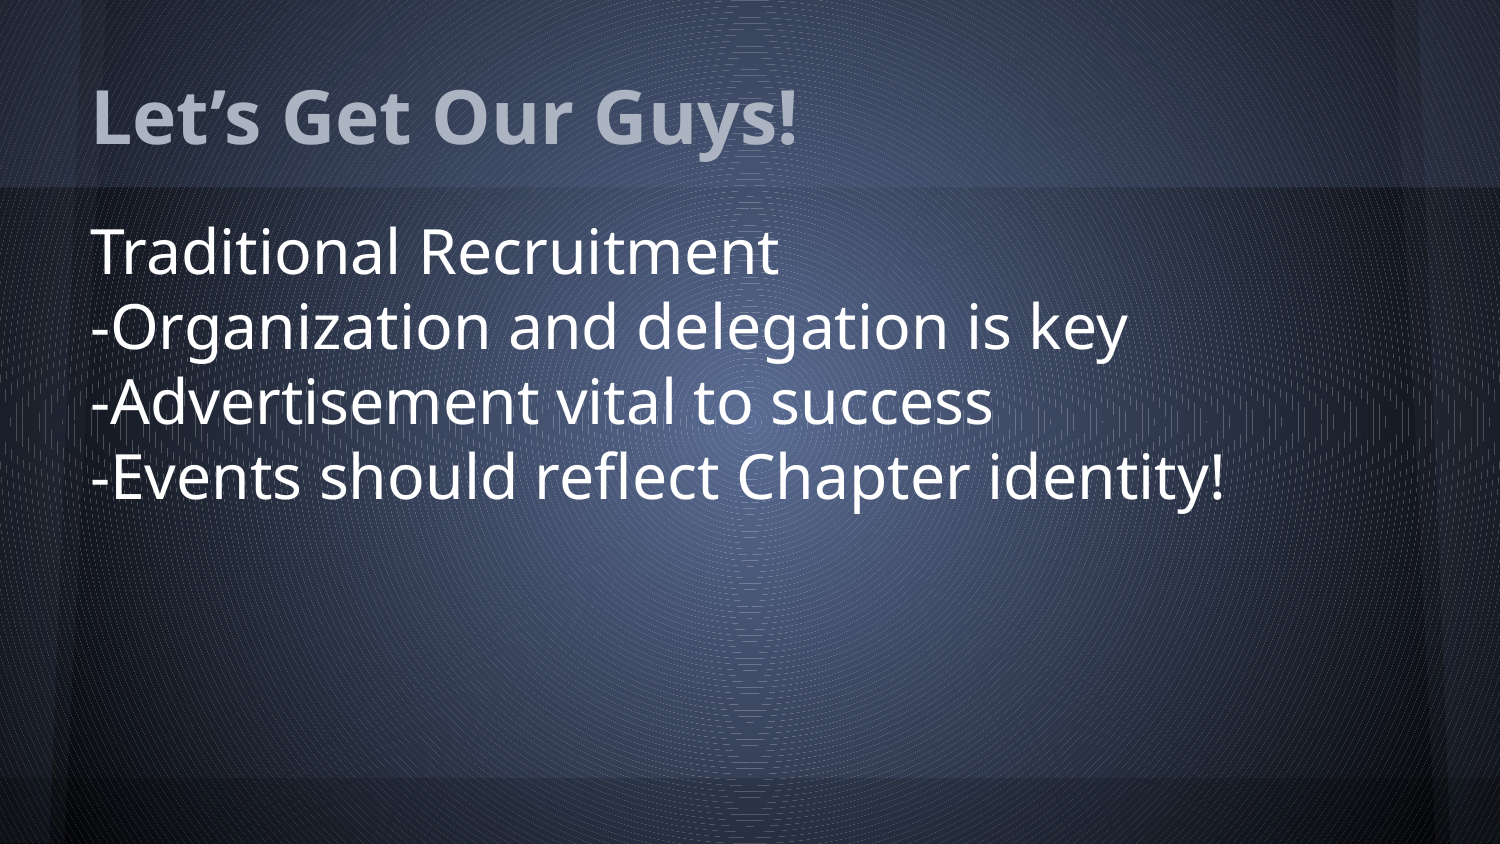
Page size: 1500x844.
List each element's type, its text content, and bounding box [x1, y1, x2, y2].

title Let’s Get Our Guys! [75, 33, 1425, 175]
list Traditional Recruitment -Organization and delegation is key -Advertisement vital to success -Events should reflect Chapter identity! [75, 196, 1425, 808]
